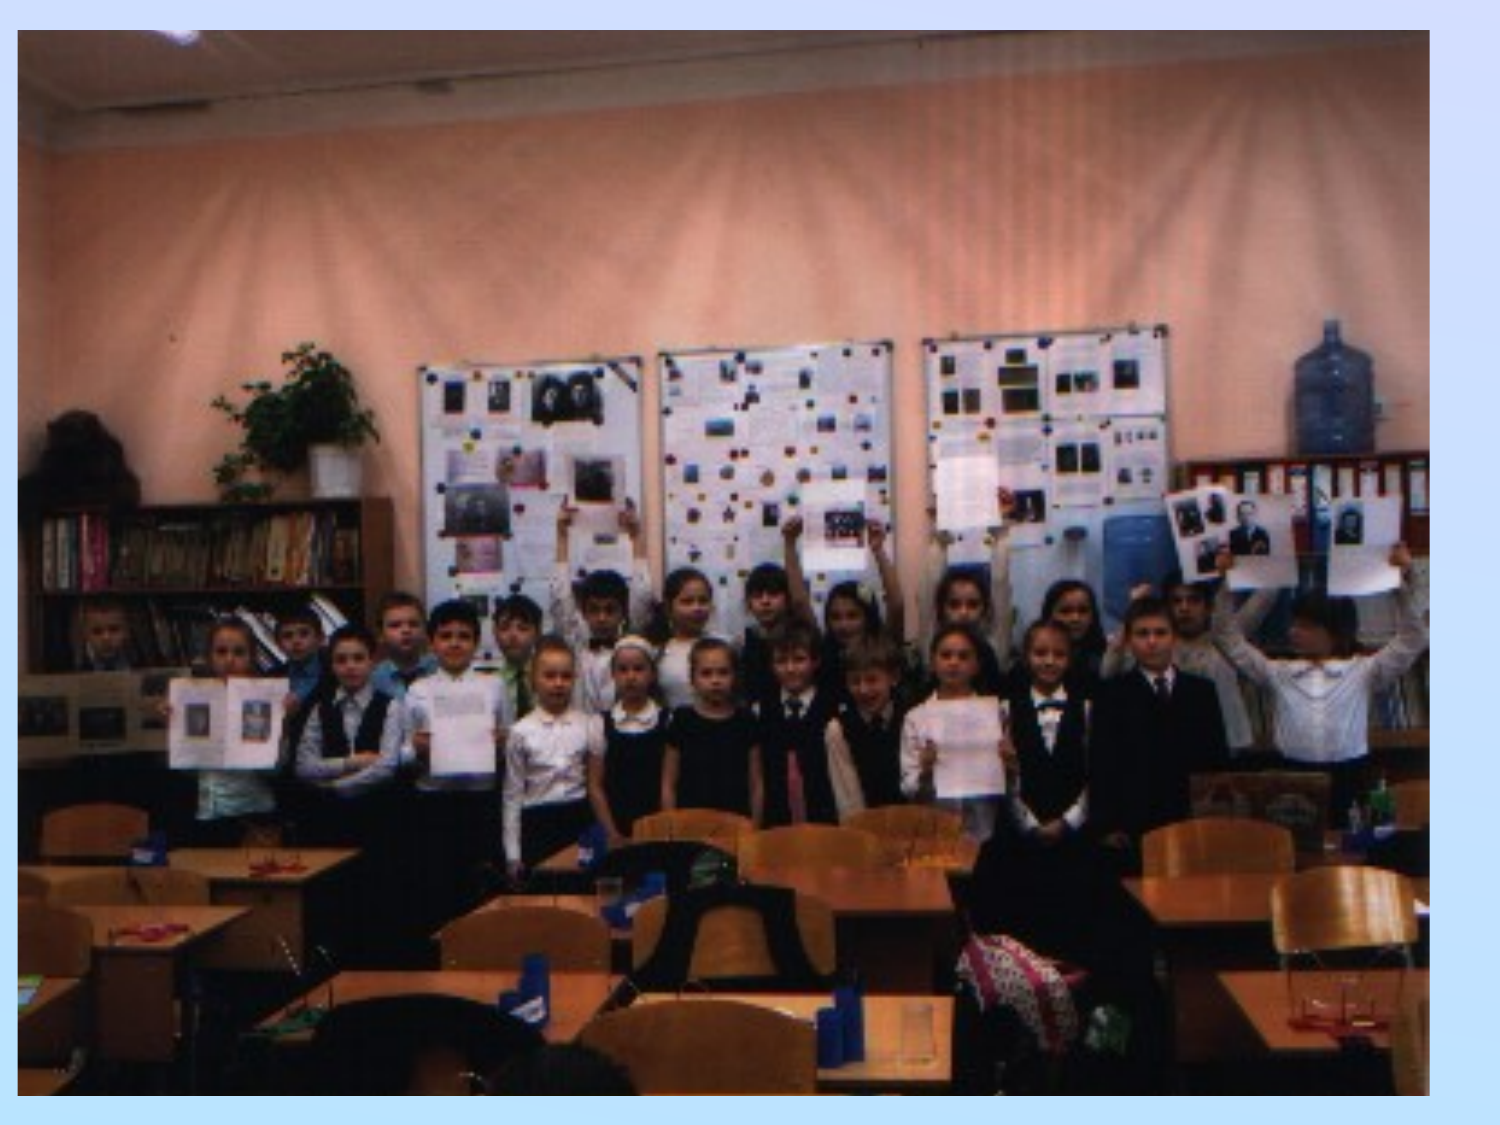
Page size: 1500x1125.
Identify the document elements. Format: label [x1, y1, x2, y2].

picture [17, 30, 1430, 1096]
